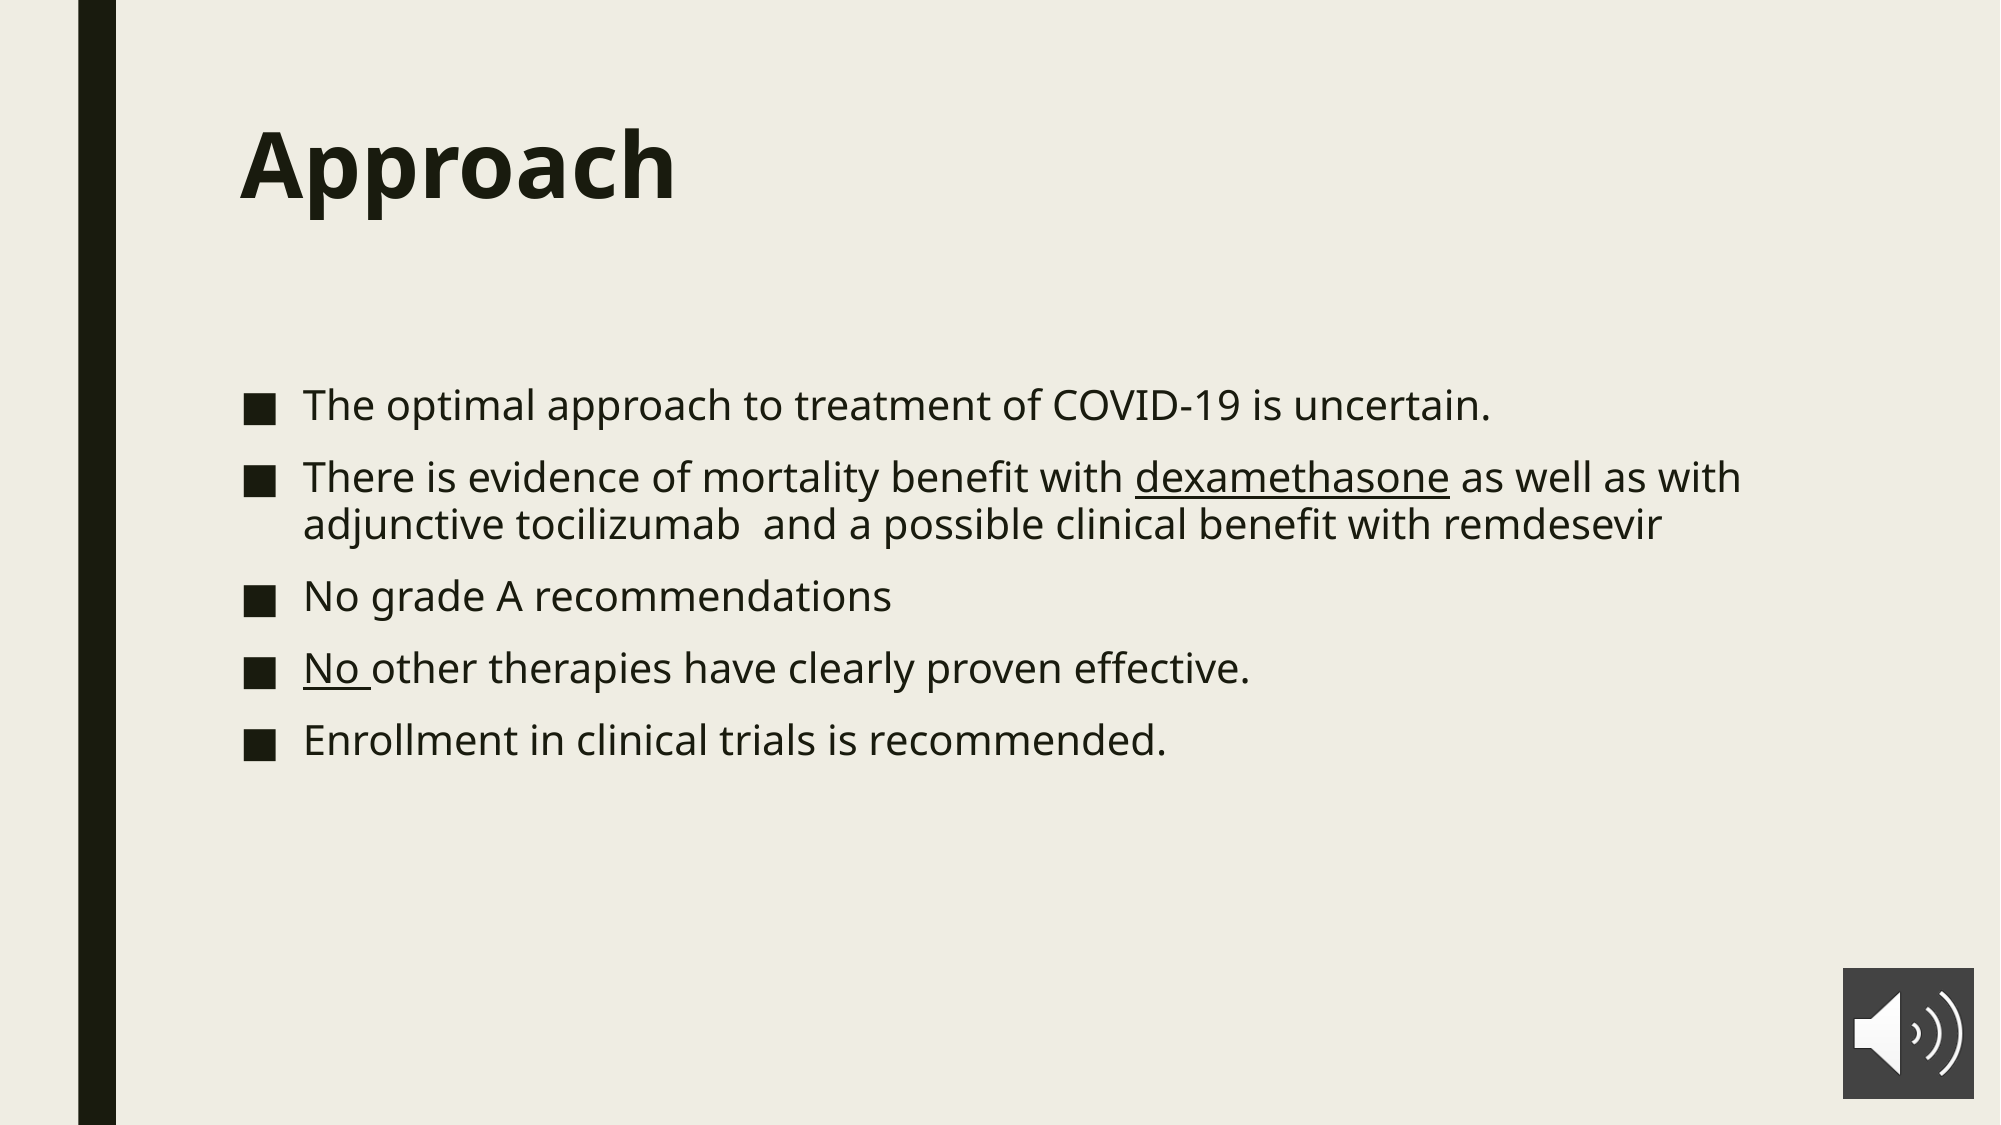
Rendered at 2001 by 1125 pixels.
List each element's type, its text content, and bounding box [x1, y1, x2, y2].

list The optimal approach to treatment of COVID-19 is uncertain. There is evidence of mortality benefit with dexamethasone as well as with adjunctive tocilizumab and a possible clinical benefit with remdesevir No grade A recommendations No other therapies have clearly proven effective. Enrollment in clinical trials is recommended. [225, 375, 1800, 963]
title Approach [225, 112, 1800, 357]
picture [1841, 966, 1975, 1100]
